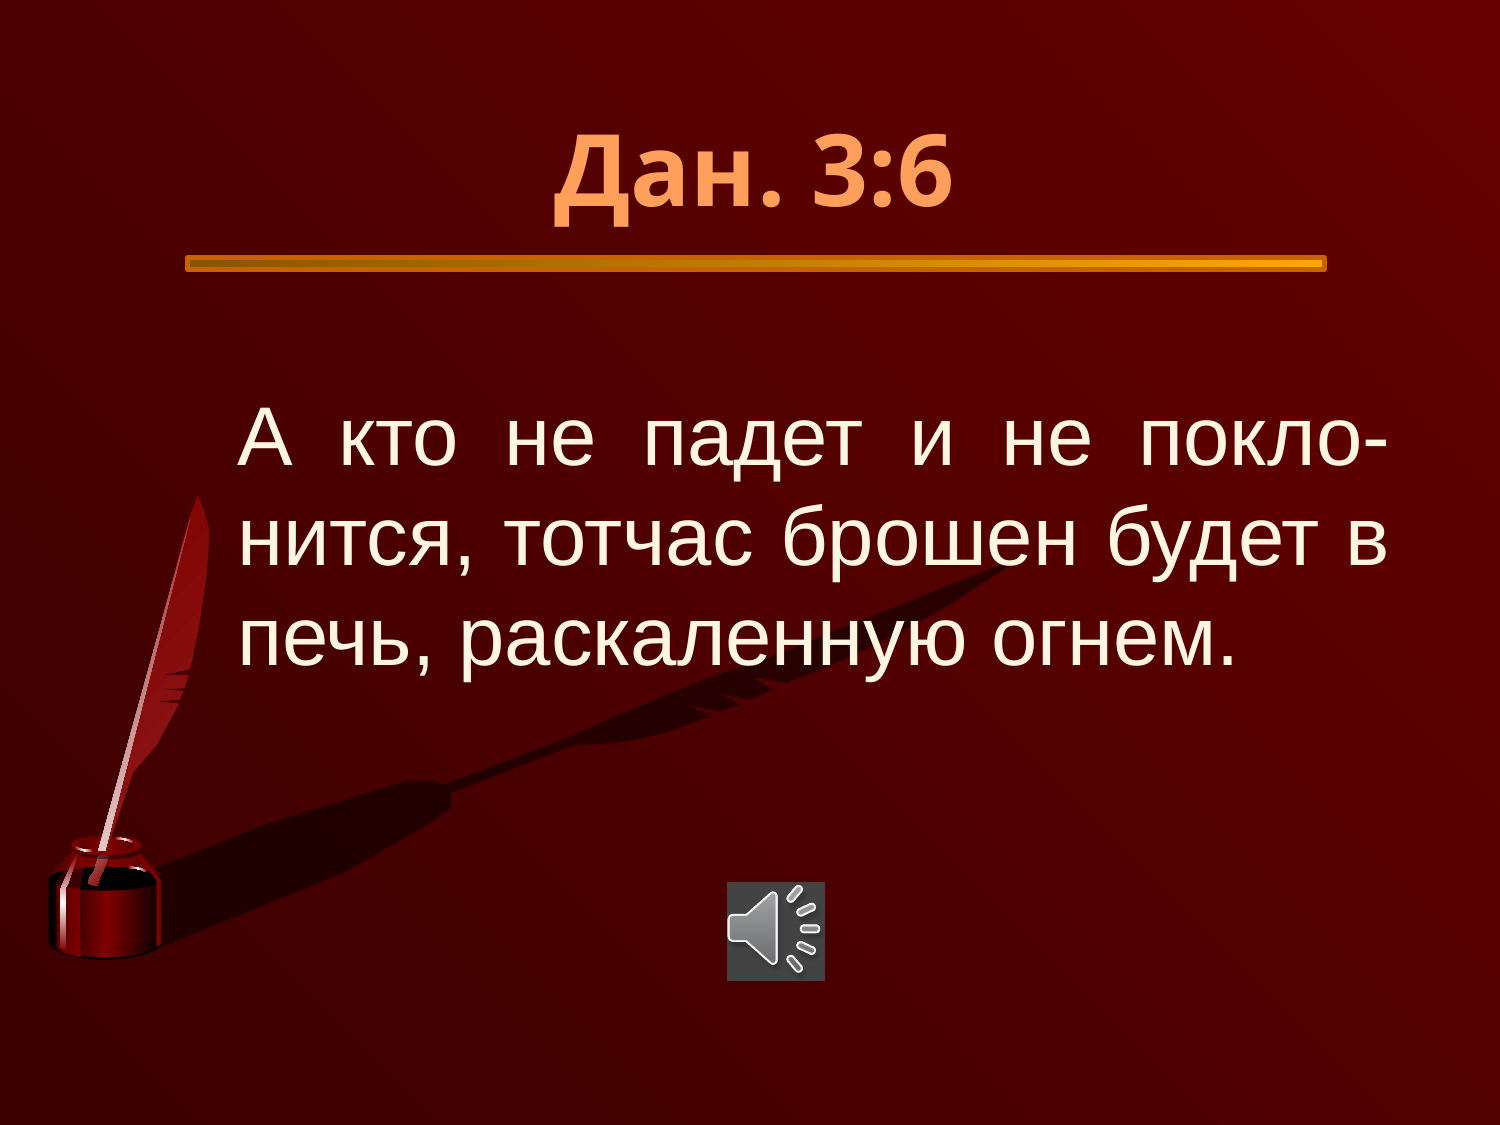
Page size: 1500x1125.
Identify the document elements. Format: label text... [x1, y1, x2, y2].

text_box А кто не падет и не покло-нится, тотчас брошен будет в печь, раскаленную огнем. [222, 375, 1407, 690]
text_box Дан. 3:6 [117, 98, 1393, 234]
text_box [185, 256, 1326, 272]
picture [726, 881, 827, 982]
